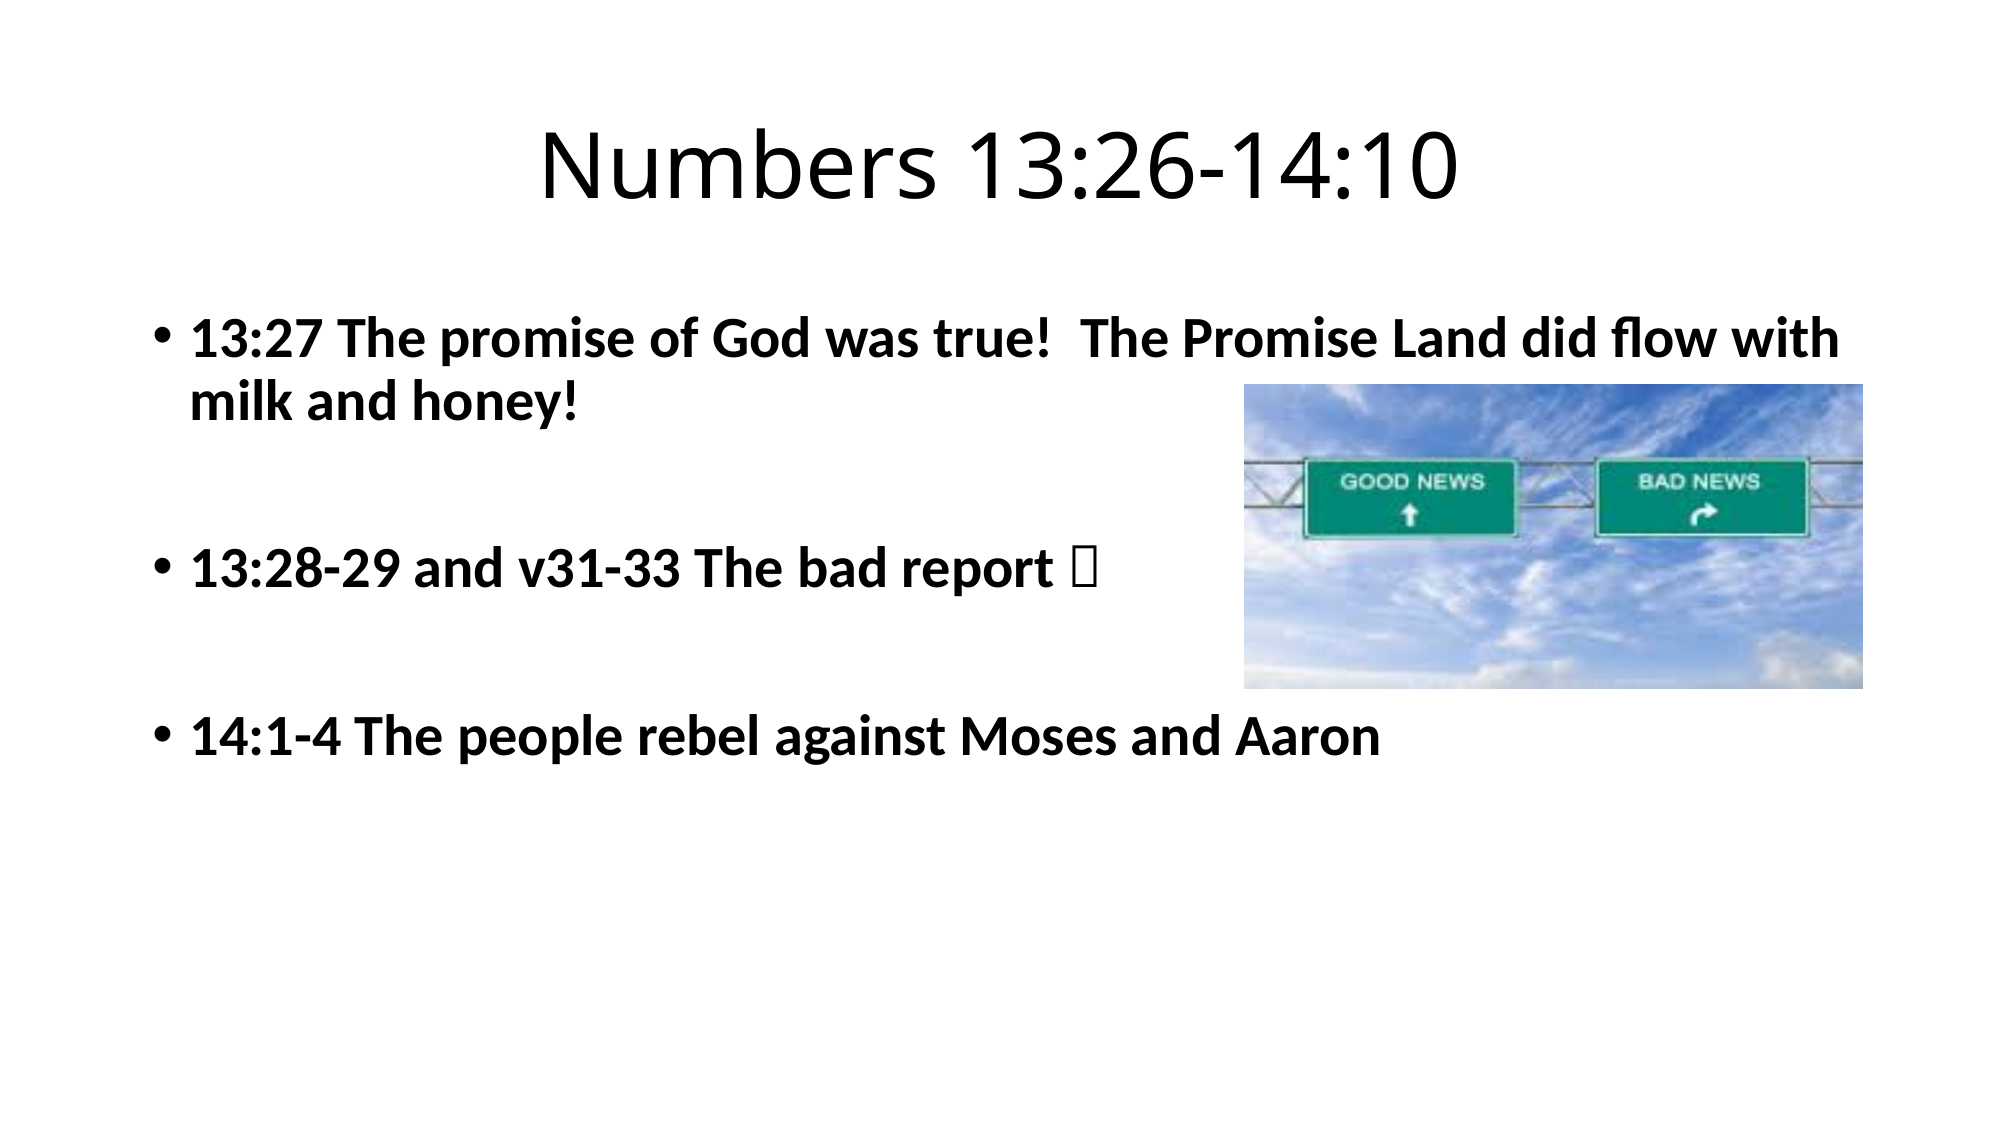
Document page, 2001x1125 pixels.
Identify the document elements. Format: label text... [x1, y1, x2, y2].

list 13:27 The promise of God was true! The Promise Land did flow with milk and honey! 13:28-29 and v31-33 The bad report  14:1-4 The people rebel against Moses and Aaron [137, 299, 1863, 1014]
picture [1244, 384, 1863, 689]
title Numbers 13:26-14:10 [137, 59, 1863, 278]
